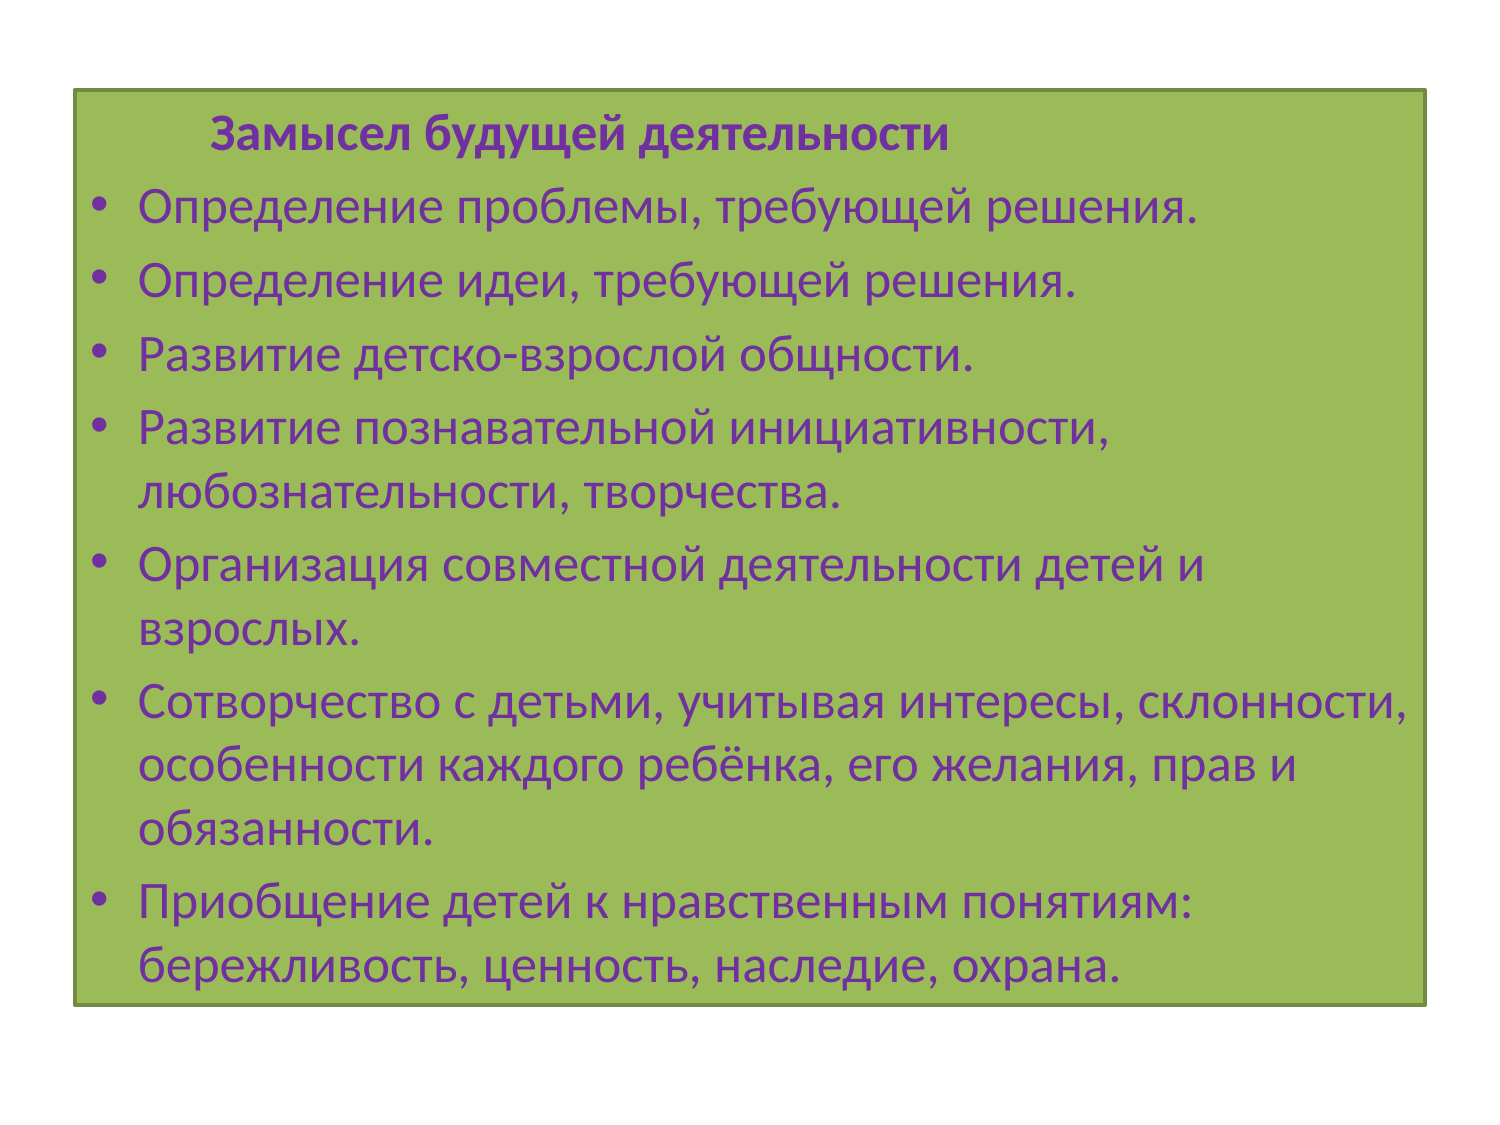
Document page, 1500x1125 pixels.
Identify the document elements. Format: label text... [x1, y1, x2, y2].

list Замысел будущей деятельности Определение проблемы, требующей решения. Определение идеи, требующей решения. Развитие детско-взрослой общности. Развитие познавательной инициативности, любознательности, творчества. Организация совместной деятельности детей и взрослых. Сотворчество с детьми, учитывая интересы, склонности, особенности каждого ребёнка, его желания, прав и обязанности. Приобщение детей к нравственным понятиям: бережливость, ценность, наследие, охрана. [73, 88, 1427, 1007]
